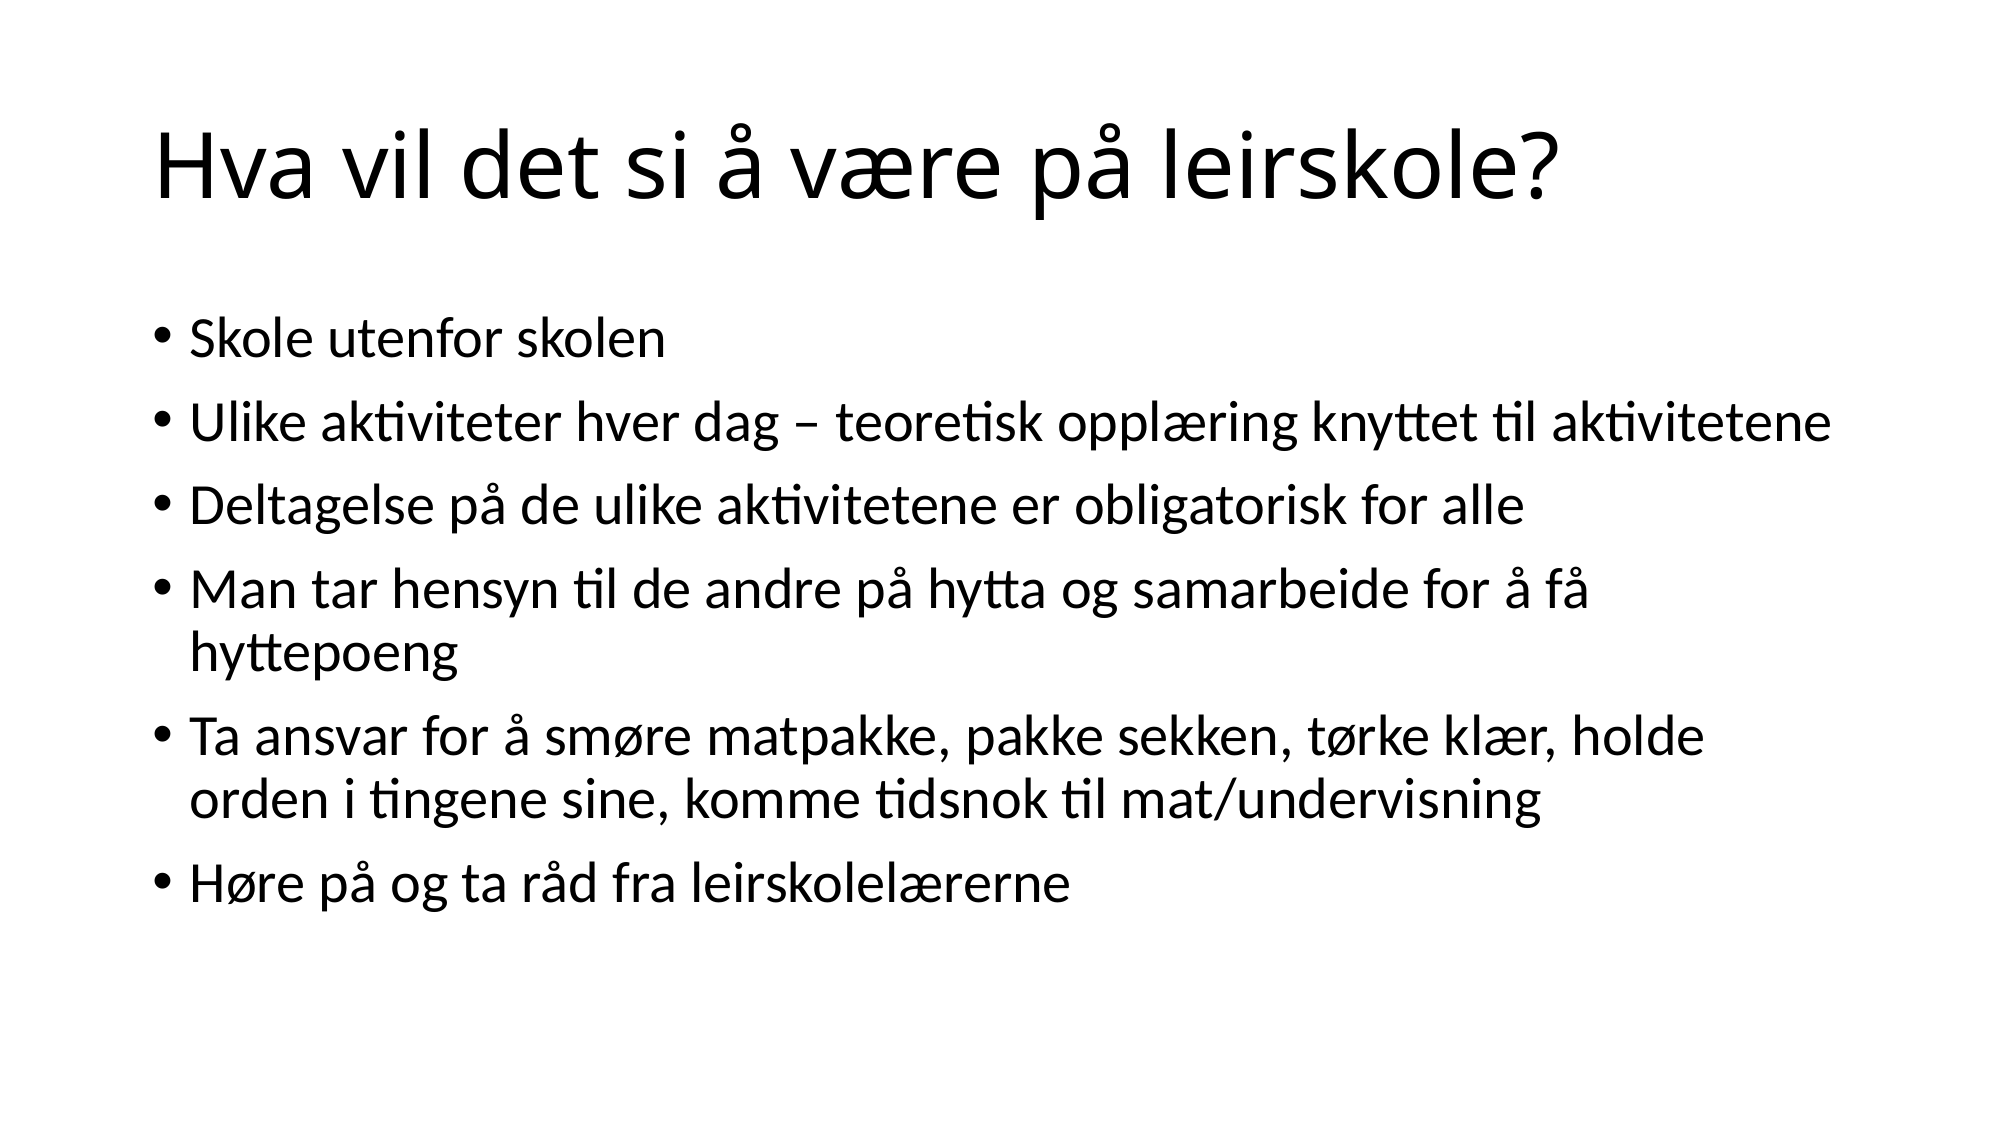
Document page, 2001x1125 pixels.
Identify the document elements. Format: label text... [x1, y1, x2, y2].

title Hva vil det si å være på leirskole? [137, 59, 1863, 278]
list Skole utenfor skolen Ulike aktiviteter hver dag – teoretisk opplæring knyttet til aktivitetene Deltagelse på de ulike aktivitetene er obligatorisk for alle Man tar hensyn til de andre på hytta og samarbeide for å få hyttepoeng Ta ansvar for å smøre matpakke, pakke sekken, tørke klær, holde orden i tingene sine, komme tidsnok til mat/undervisning Høre på og ta råd fra leirskolelærerne [137, 299, 1863, 1014]
